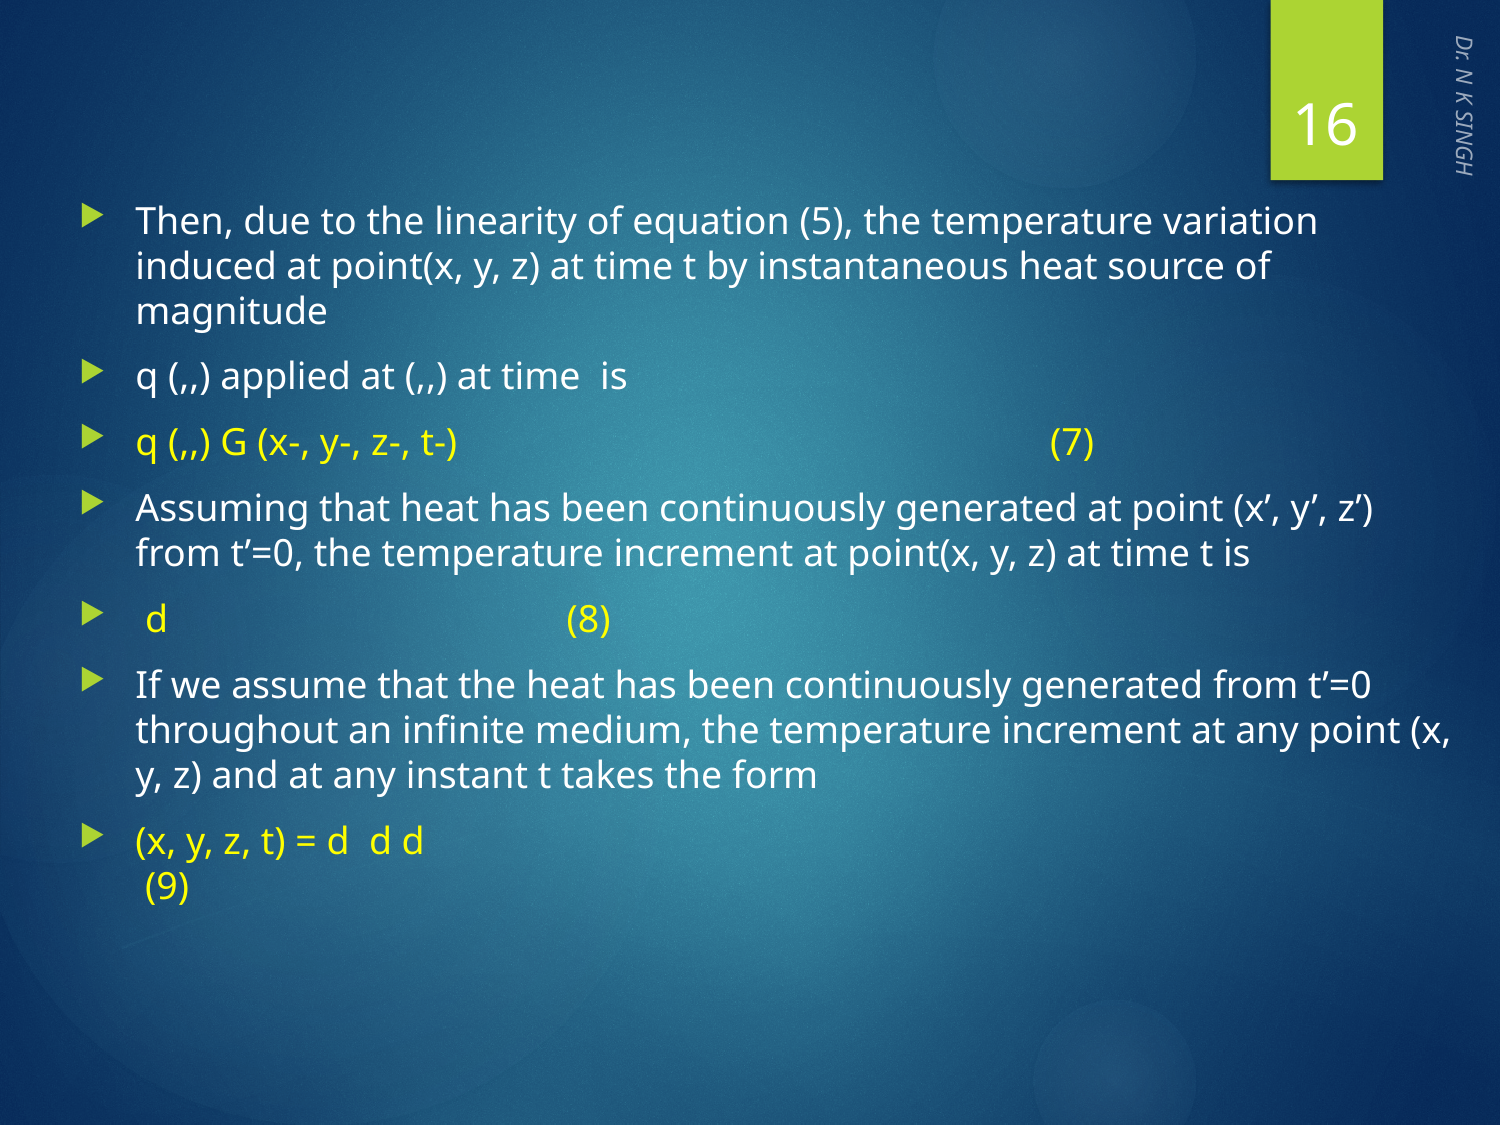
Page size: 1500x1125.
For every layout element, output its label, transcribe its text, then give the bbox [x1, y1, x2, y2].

footer Dr. N K SINGH [1444, 20, 1482, 654]
slide_number 16 [1273, 48, 1378, 175]
